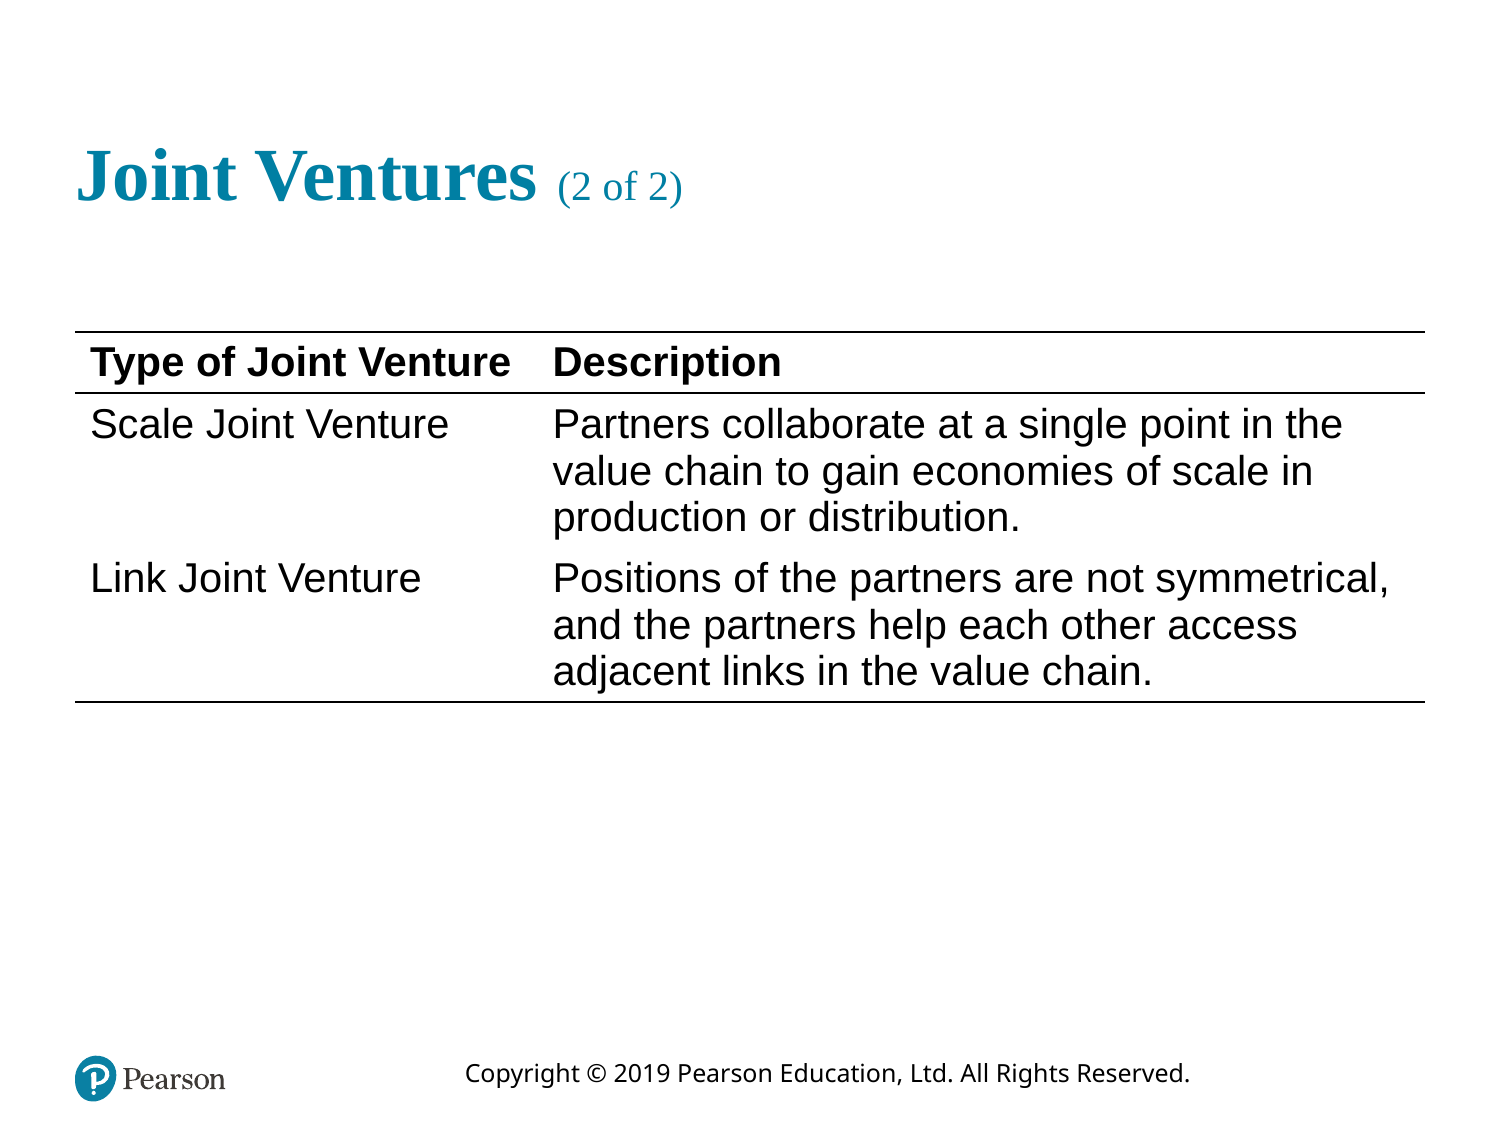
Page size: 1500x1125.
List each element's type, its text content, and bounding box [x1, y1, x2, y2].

table_cell Partners collaborate at a single point in the value chain to gain economies of scale in production or distribution. [537, 394, 1425, 548]
table_header Type of Joint Venture [75, 333, 537, 392]
table_cell Scale Joint Venture [75, 394, 537, 548]
title Joint Ventures (2 of 2) [75, 35, 1425, 216]
table_cell Positions of the partners are not symmetrical, and the partners help each other access adjacent links in the value chain. [537, 548, 1425, 701]
table_cell Link Joint Venture [75, 548, 537, 701]
table_header Description [537, 333, 1425, 392]
